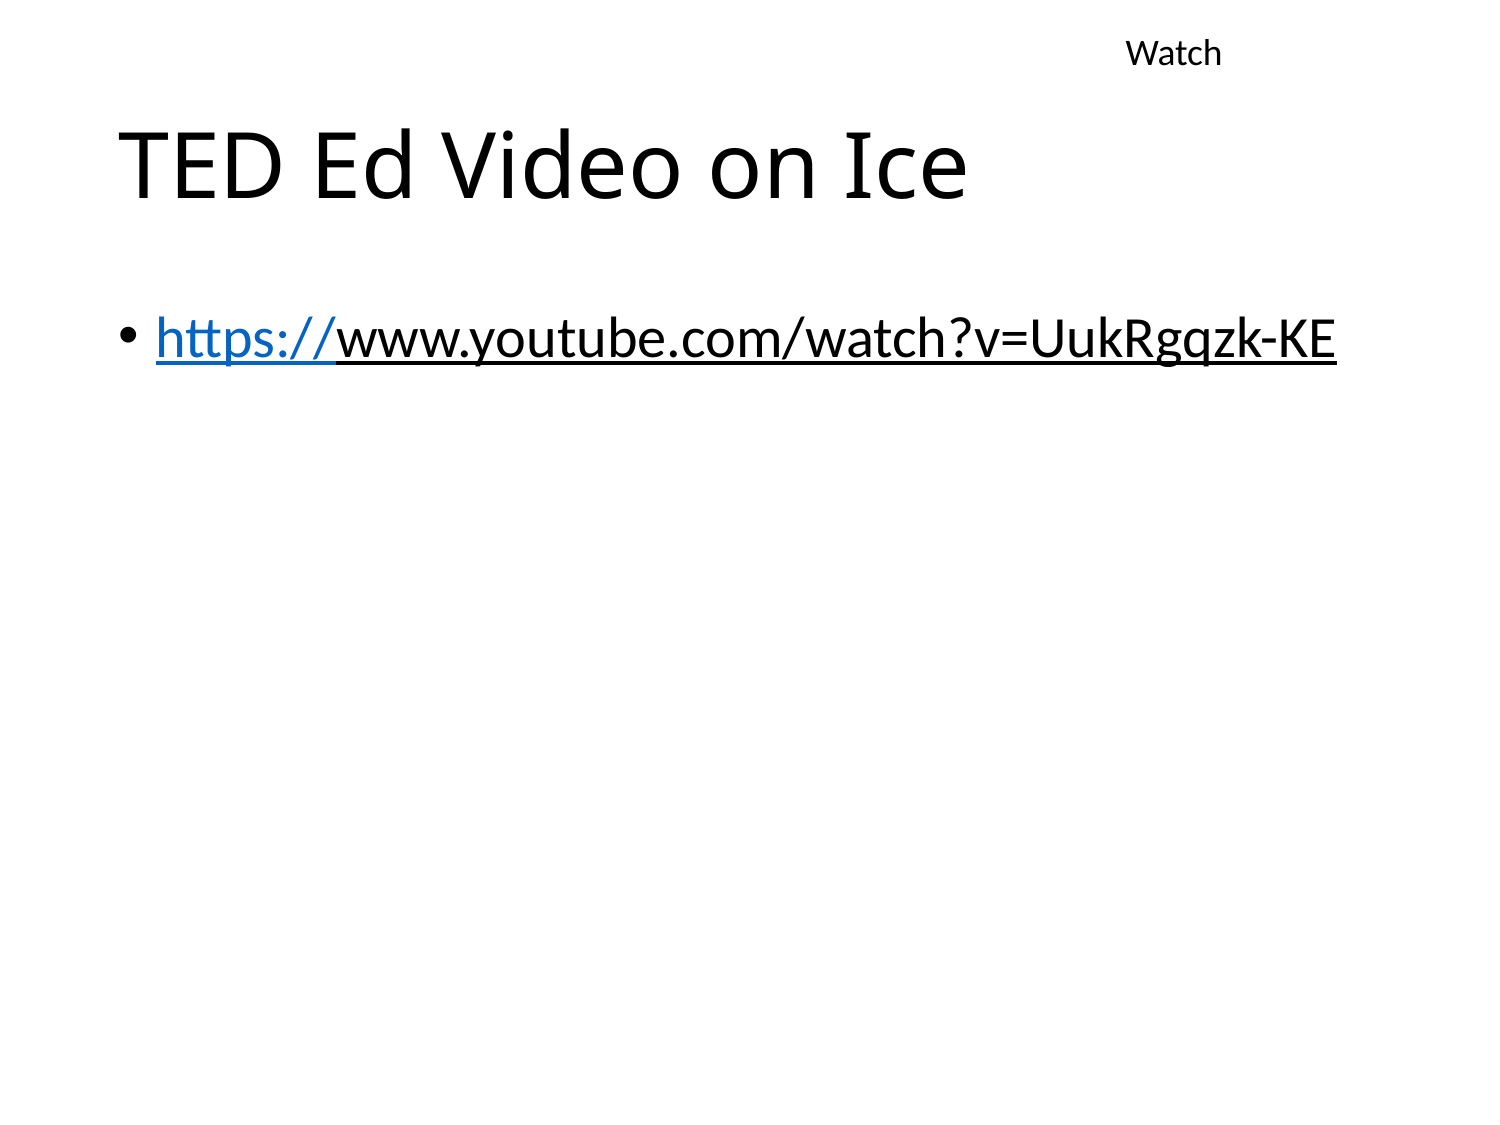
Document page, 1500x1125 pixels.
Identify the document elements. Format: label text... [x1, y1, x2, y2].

text_box Watch [1110, 20, 1500, 81]
title TED Ed Video on Ice [103, 59, 1397, 278]
list https://www.youtube.com/watch?v=UukRgqzk-KE [103, 299, 1397, 1014]
